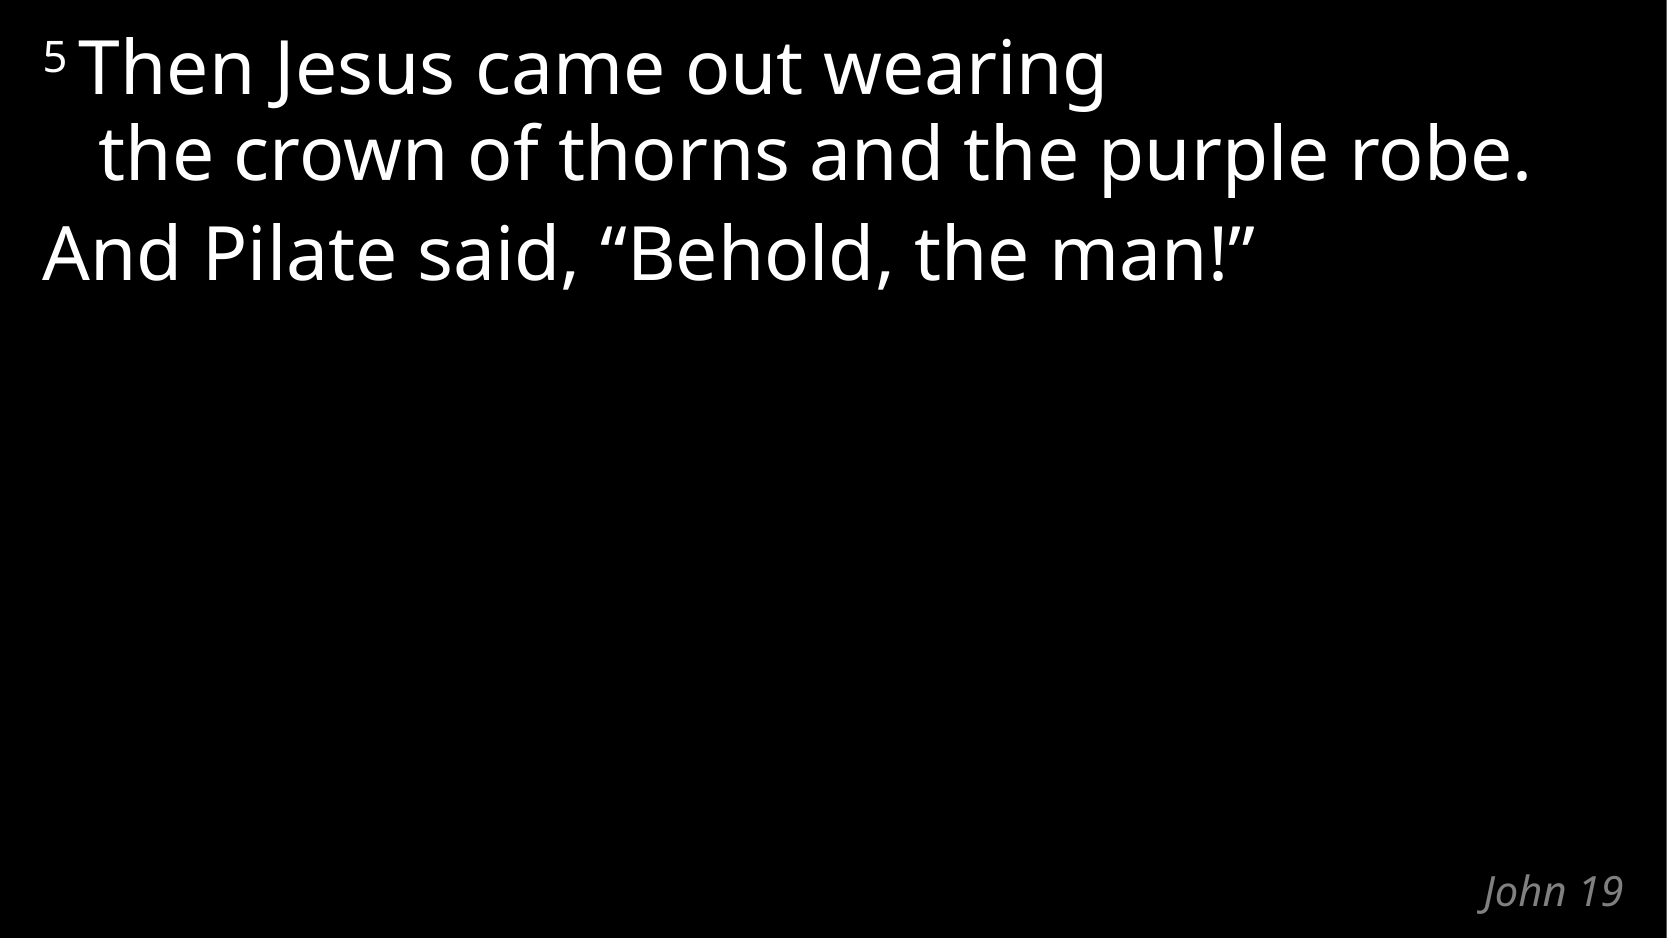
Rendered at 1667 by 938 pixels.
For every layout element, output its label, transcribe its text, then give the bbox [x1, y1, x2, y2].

title John 19 [1058, 834, 1640, 923]
list 5 Then Jesus came out wearing the crown of thorns and the purple robe. And Pilate said, “Behold, the man!” [27, 18, 1640, 813]
